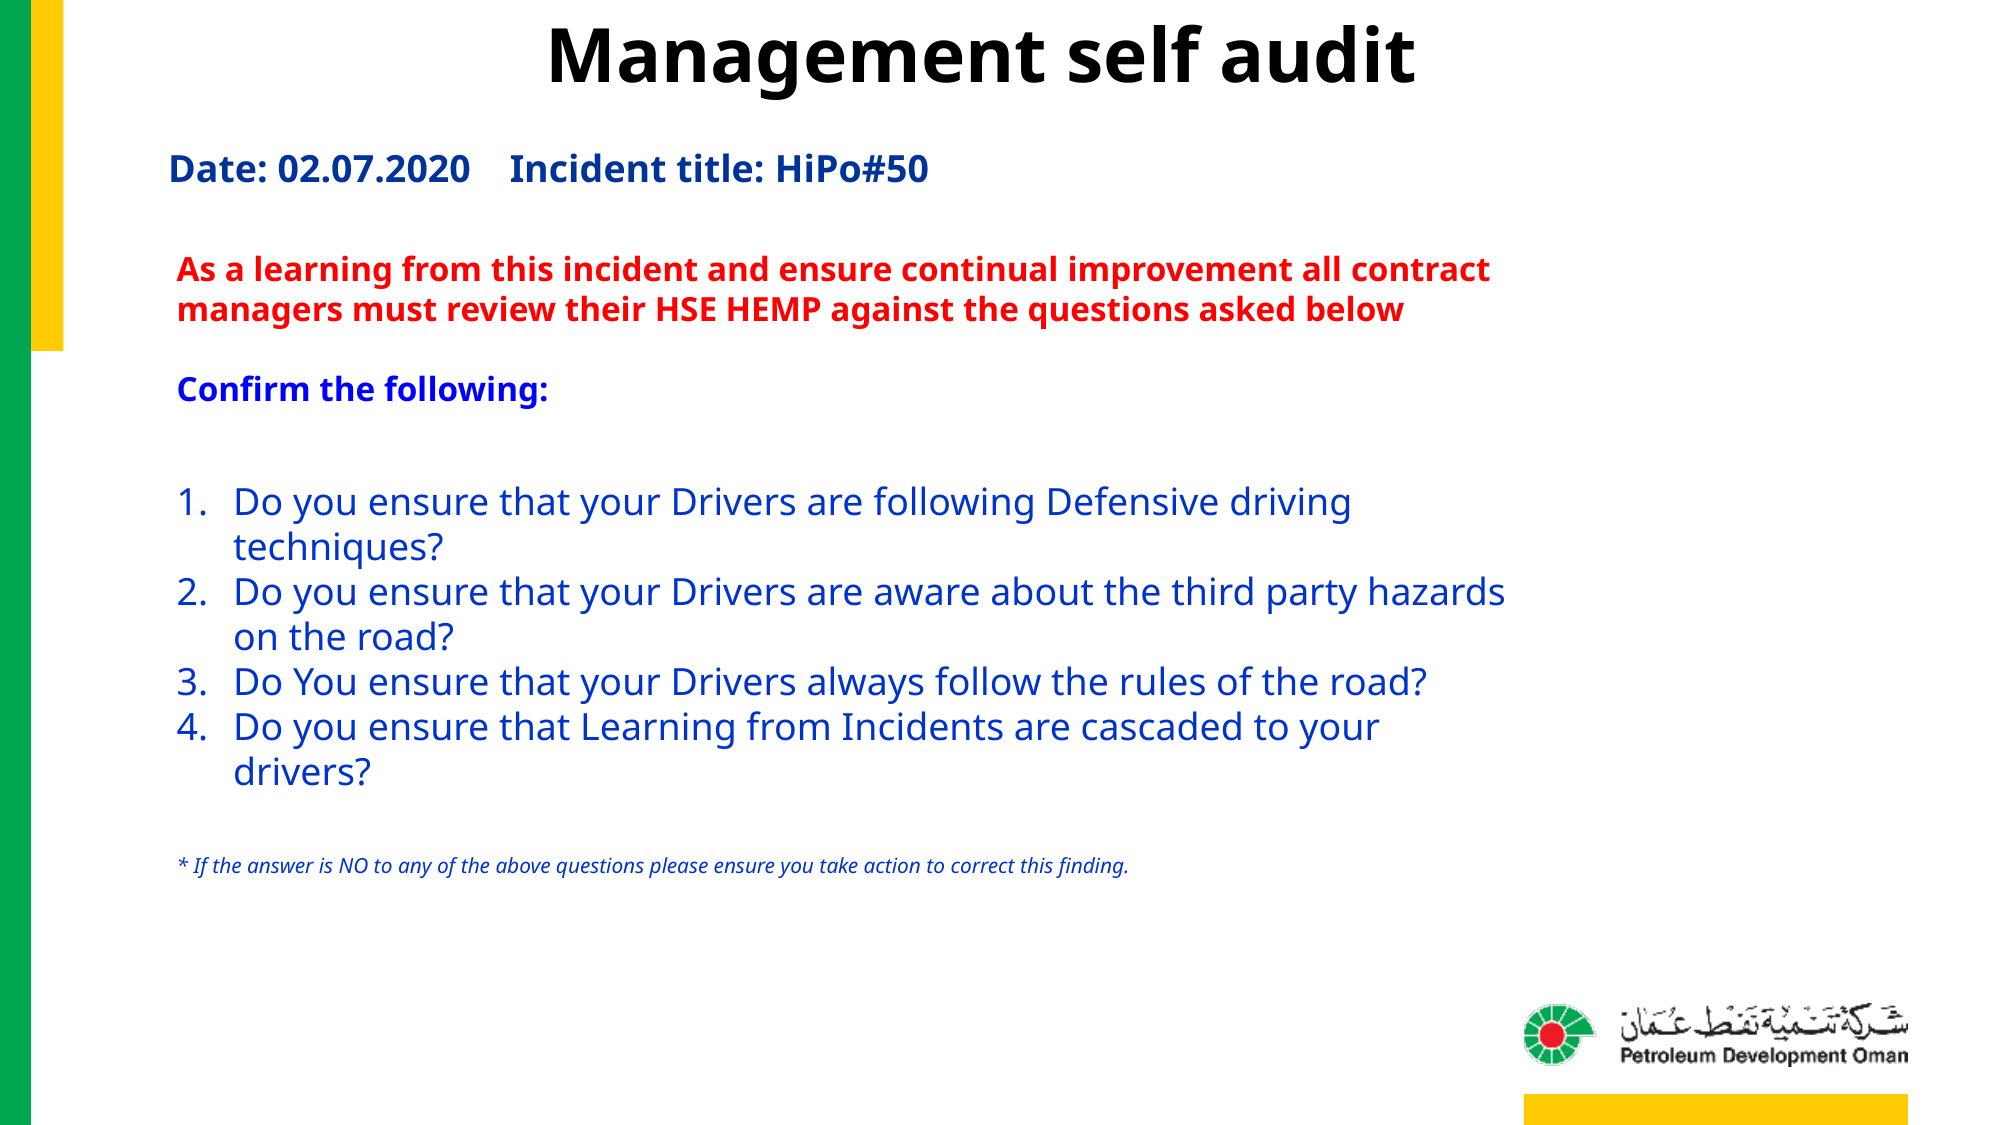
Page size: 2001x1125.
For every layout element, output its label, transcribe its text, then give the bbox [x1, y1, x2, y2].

text_box Date: 02.07.2020 Incident title: HiPo#50 [153, 137, 982, 198]
picture [1523, 1003, 1908, 1067]
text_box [252, 0, 1716, 125]
text_box As a learning from this incident and ensure continual improvement all contract managers must review their HSE HEMP against the questions asked below Confirm the following: Do you ensure that your Drivers are following Defensive driving techniques? Do you ensure that your Drivers are aware about the third party hazards on the road? Do You ensure that your Drivers always follow the rules of the road? Do you ensure that Learning from Incidents are cascaded to your drivers? * If the answer is NO to any of the above questions please ensure you take action to correct this finding. [161, 211, 1533, 921]
